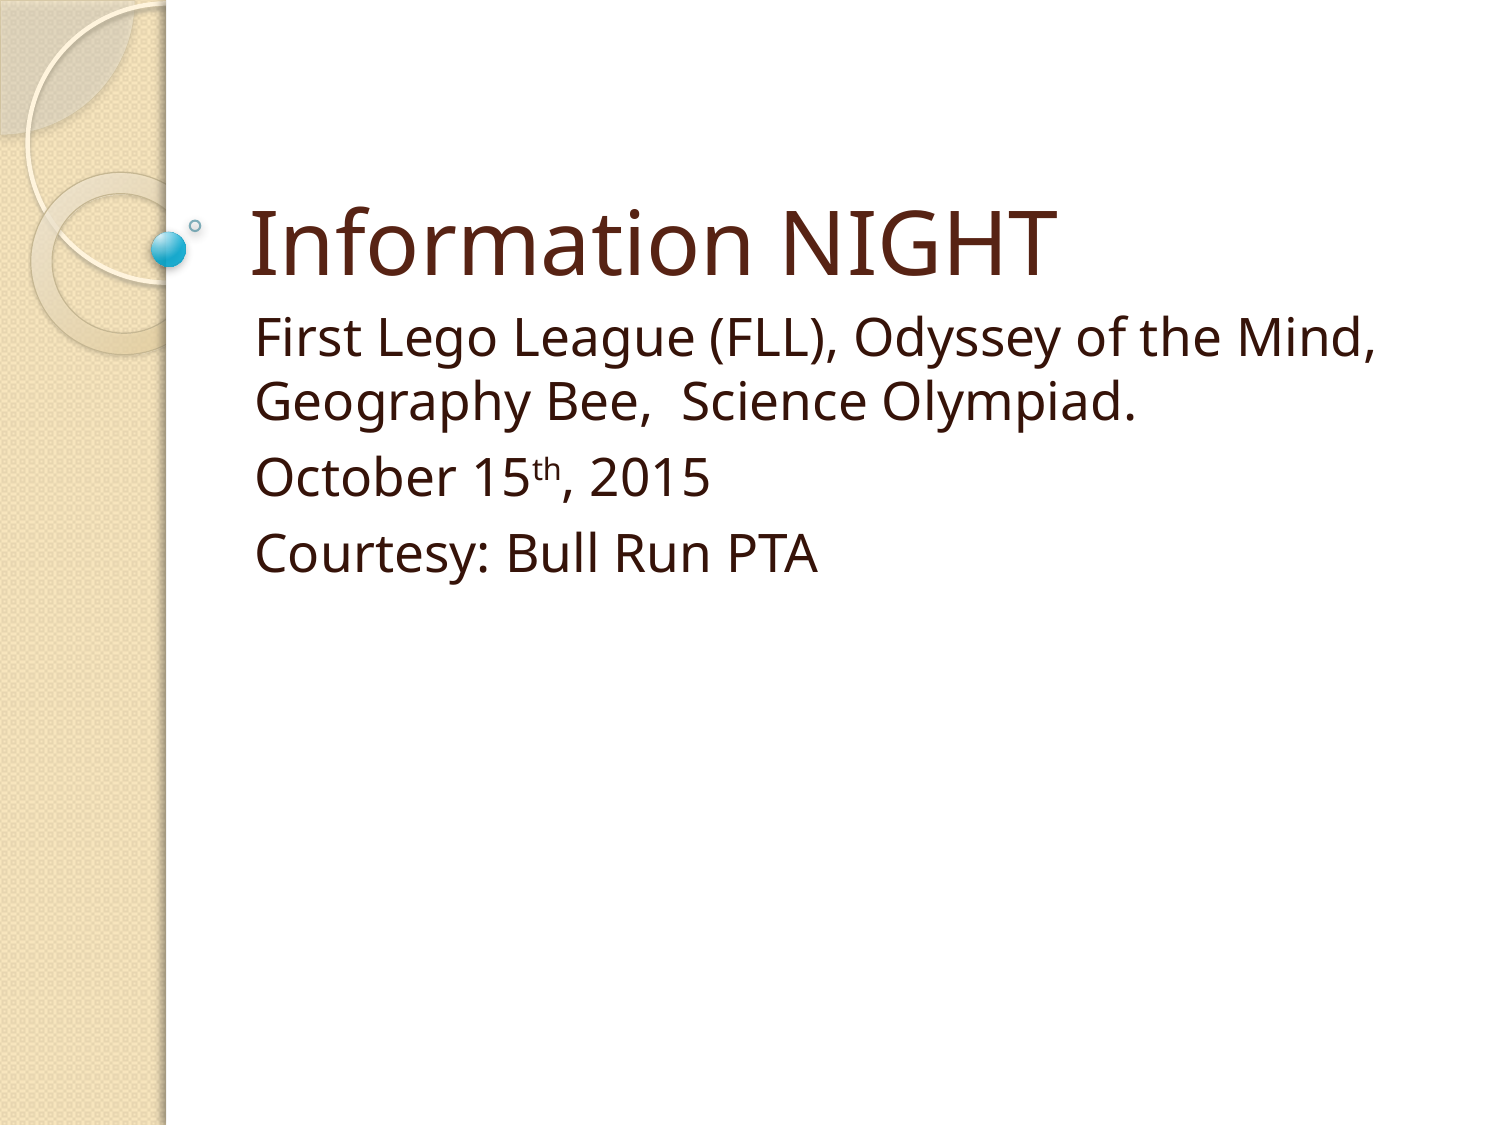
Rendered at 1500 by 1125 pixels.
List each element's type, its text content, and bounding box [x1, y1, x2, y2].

title Information NIGHT [234, 59, 1450, 301]
subtitle First Lego League (FLL), Odyssey of the Mind, Geography Bee, Science Olympiad. October 15th, 2015 Courtesy: Bull Run PTA [234, 303, 1450, 591]
